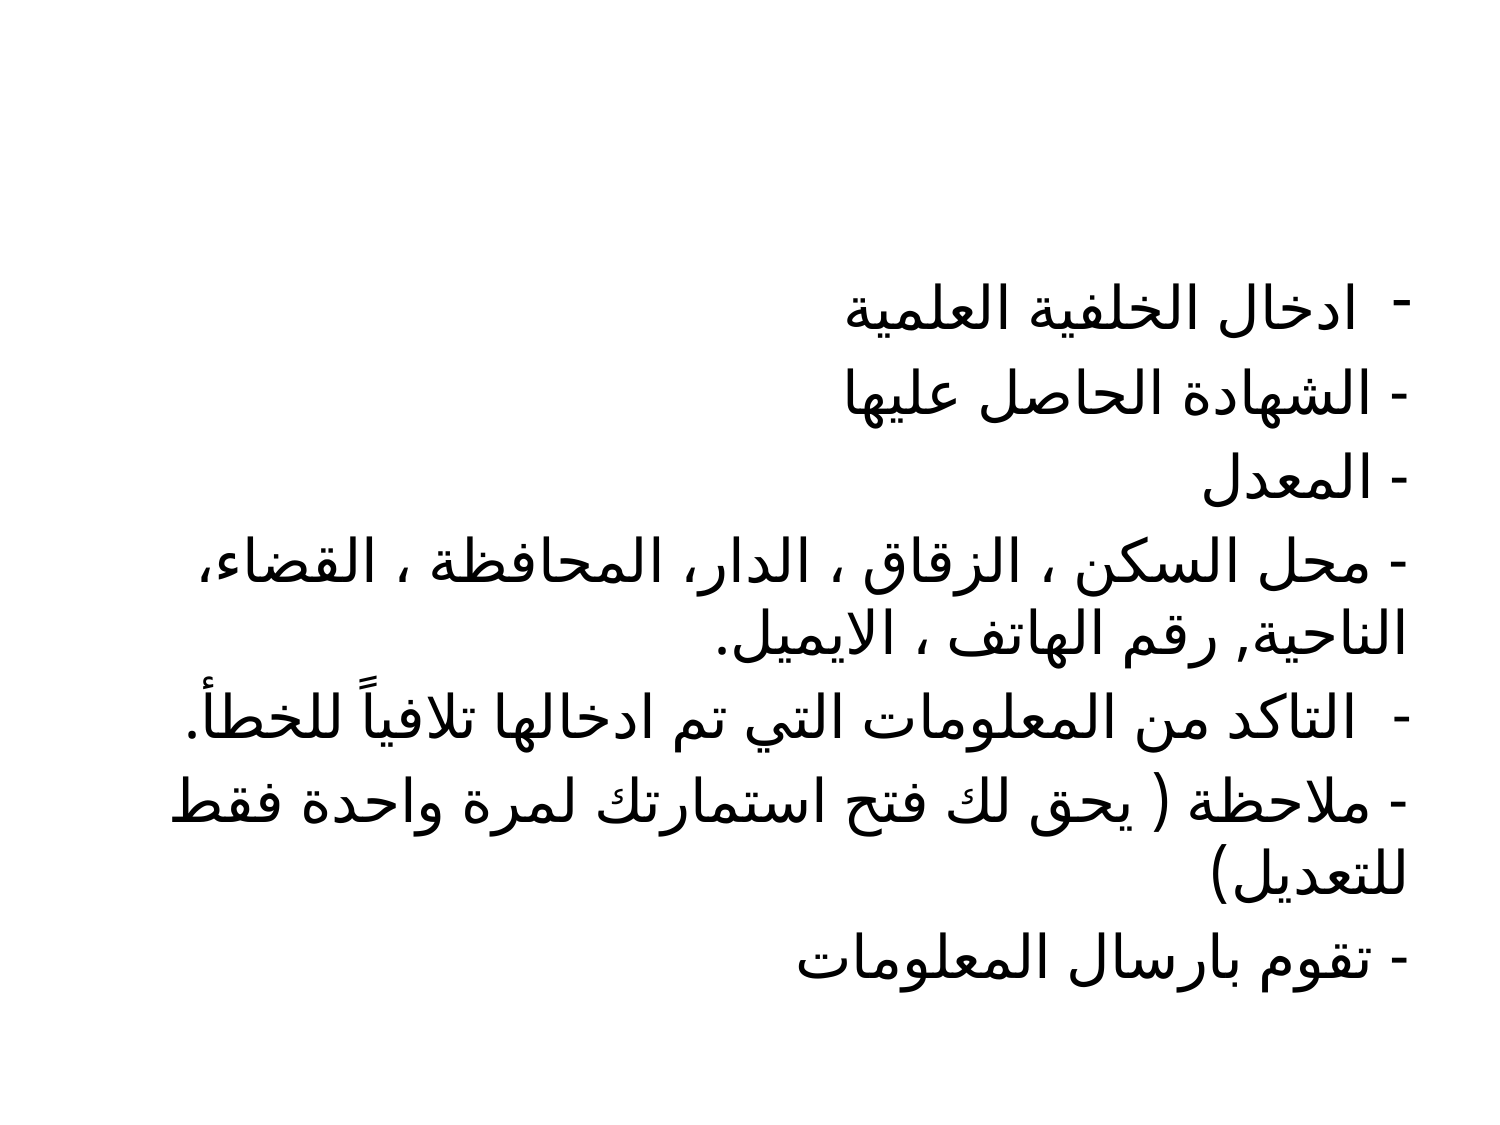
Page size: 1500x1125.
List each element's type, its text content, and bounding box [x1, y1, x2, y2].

list ادخال الخلفية العلمية - الشهادة الحاصل عليها - المعدل - محل السكن ، الزقاق ، الدار، المحافظة ، القضاء، الناحية, رقم الهاتف ، الايميل. التاكد من المعلومات التي تم ادخالها تلافياً للخطأ. - ملاحظة ( يحق لك فتح استمارتك لمرة واحدة فقط للتعديل) - تقوم بارسال المعلومات [75, 262, 1425, 1005]
